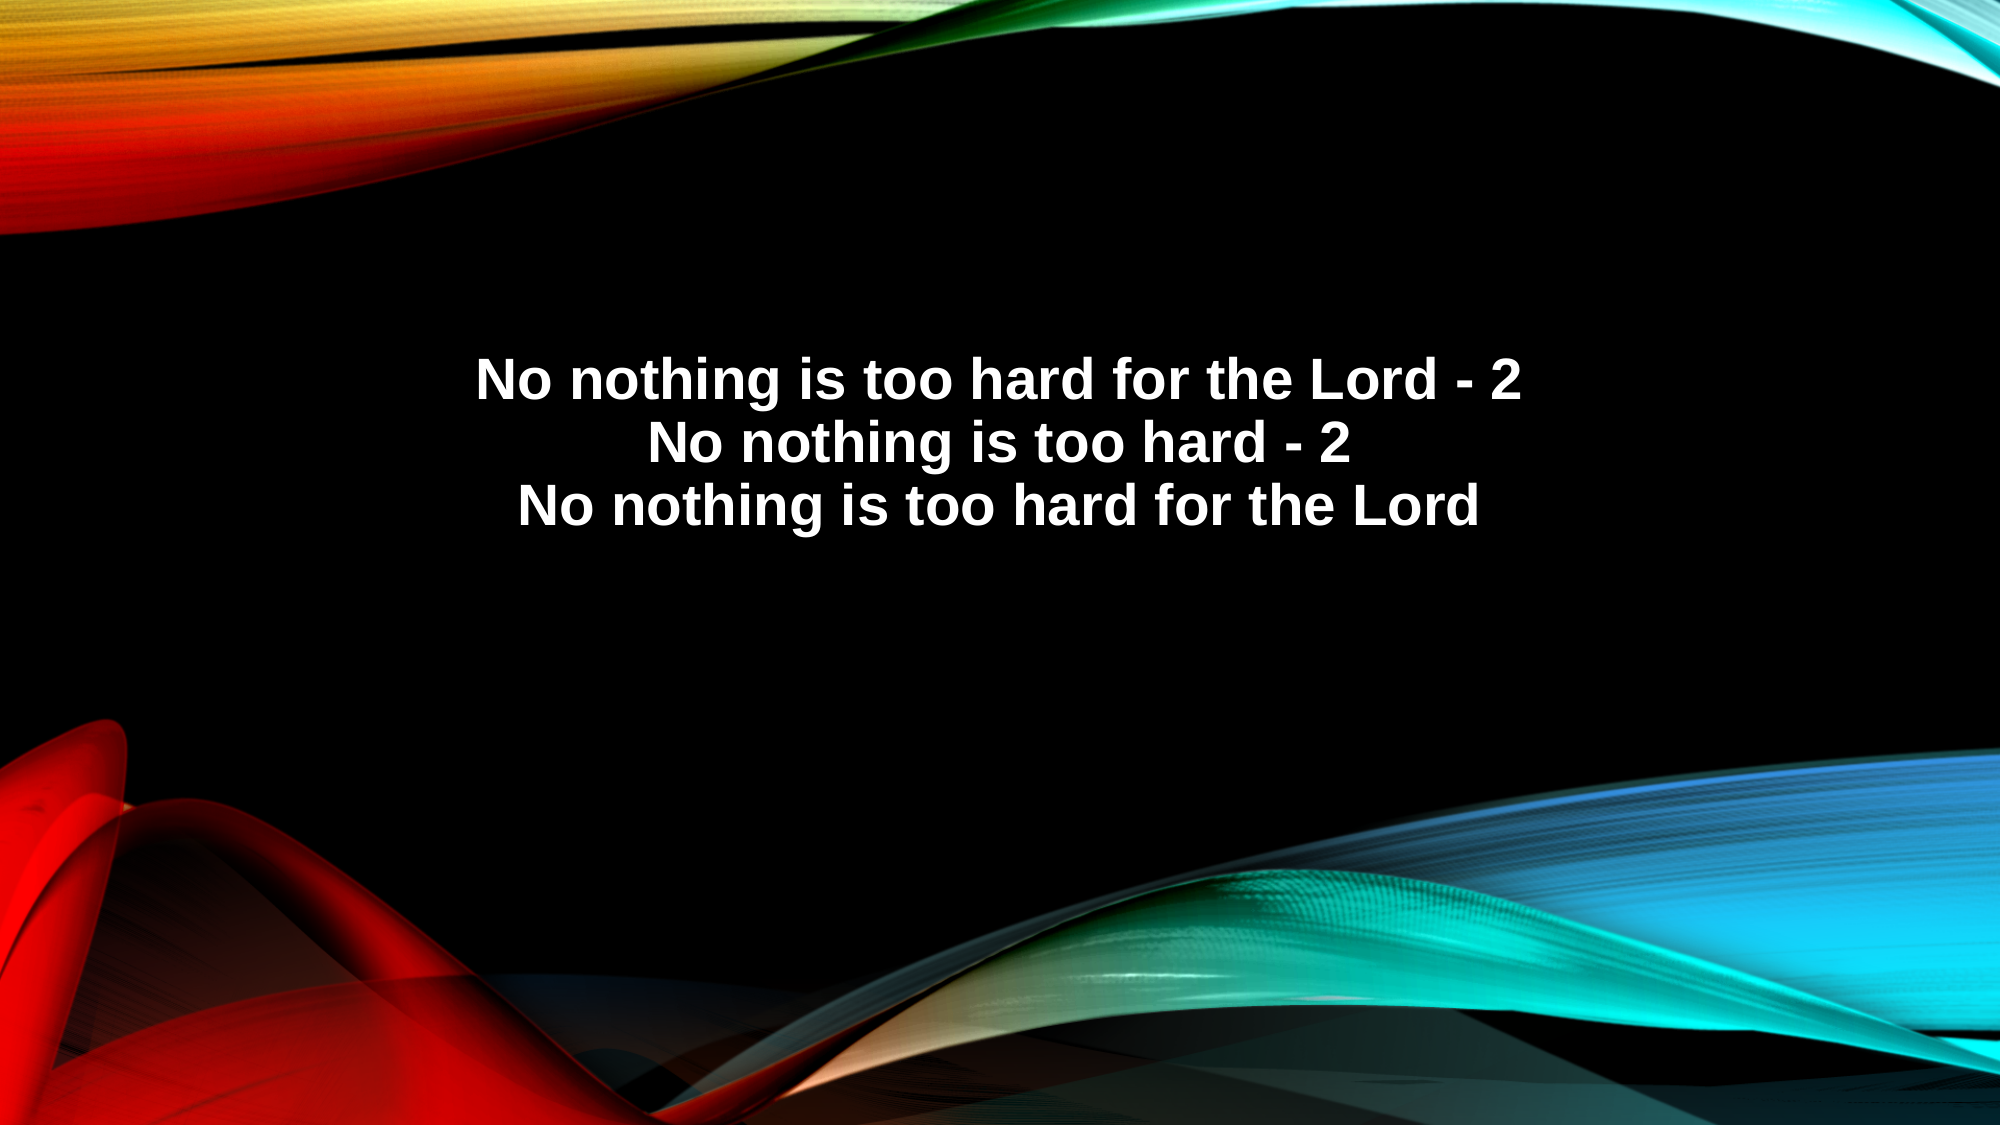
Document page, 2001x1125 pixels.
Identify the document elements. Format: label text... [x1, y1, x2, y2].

subtitle No nothing is too hard for the Lord - 2 No nothing is too hard - 2 No nothing is too hard for the Lord [0, 0, 2000, 1125]
